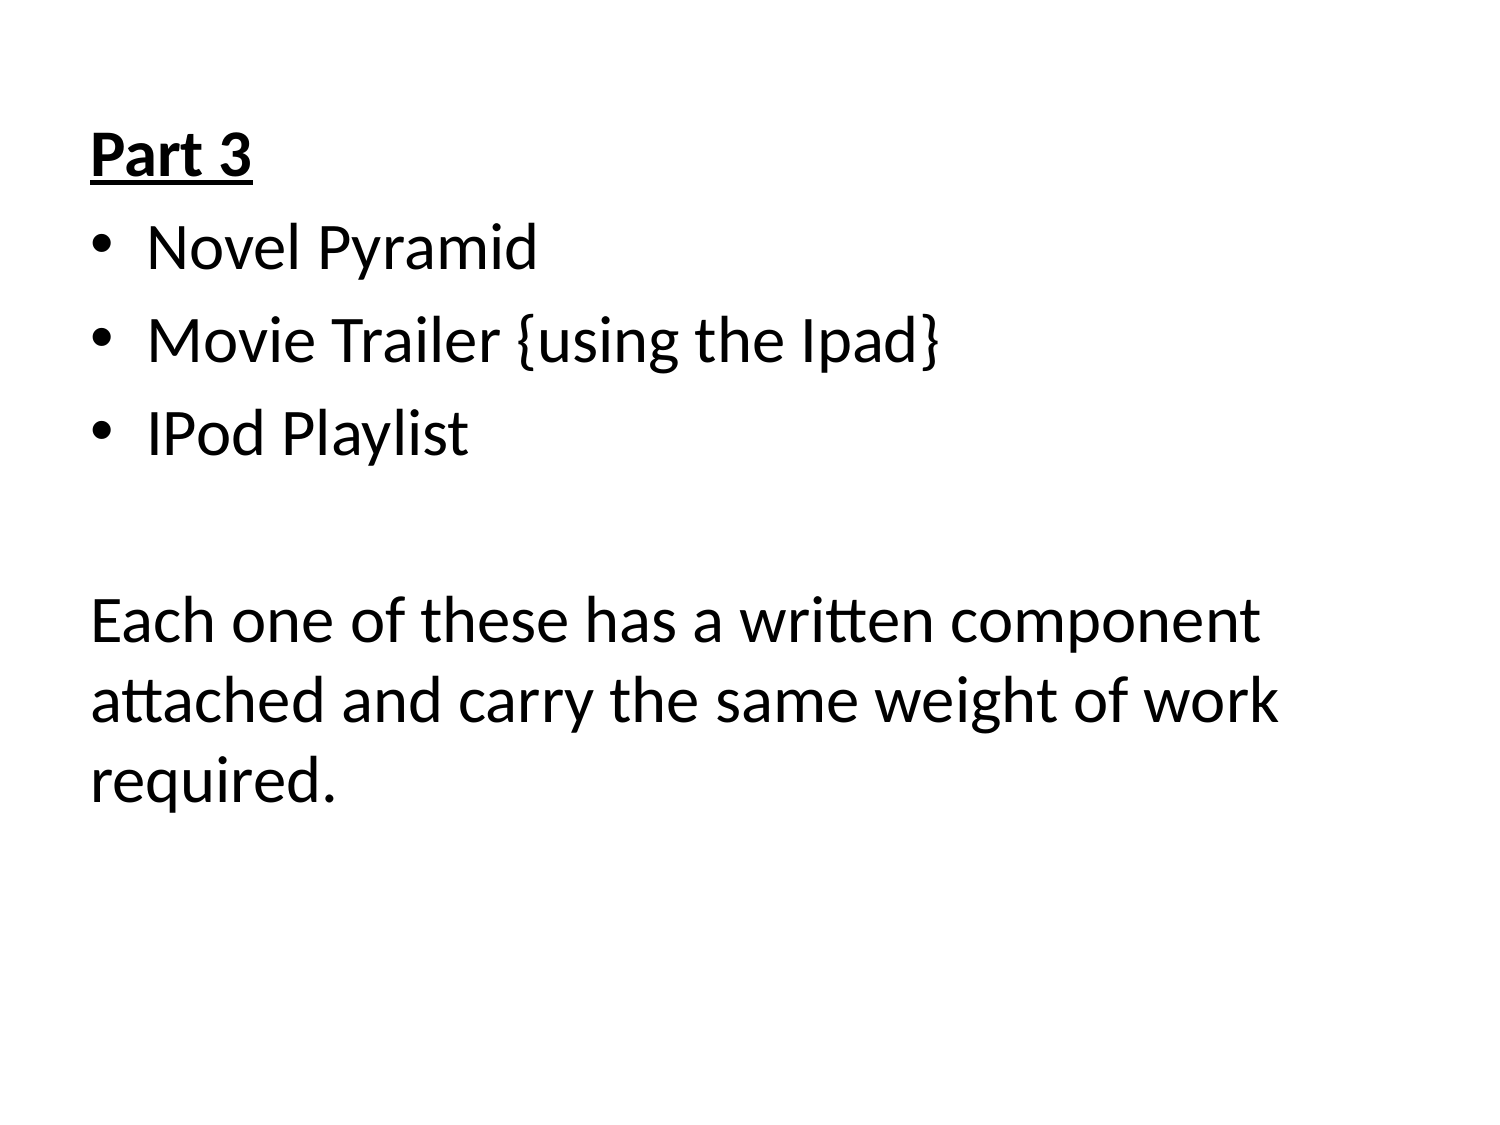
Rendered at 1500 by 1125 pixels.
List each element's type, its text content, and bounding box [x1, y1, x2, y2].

list Part 3 Novel Pyramid Movie Trailer {using the Ipad} IPod Playlist Each one of these has a written component attached and carry the same weight of work required. [75, 101, 1425, 1005]
